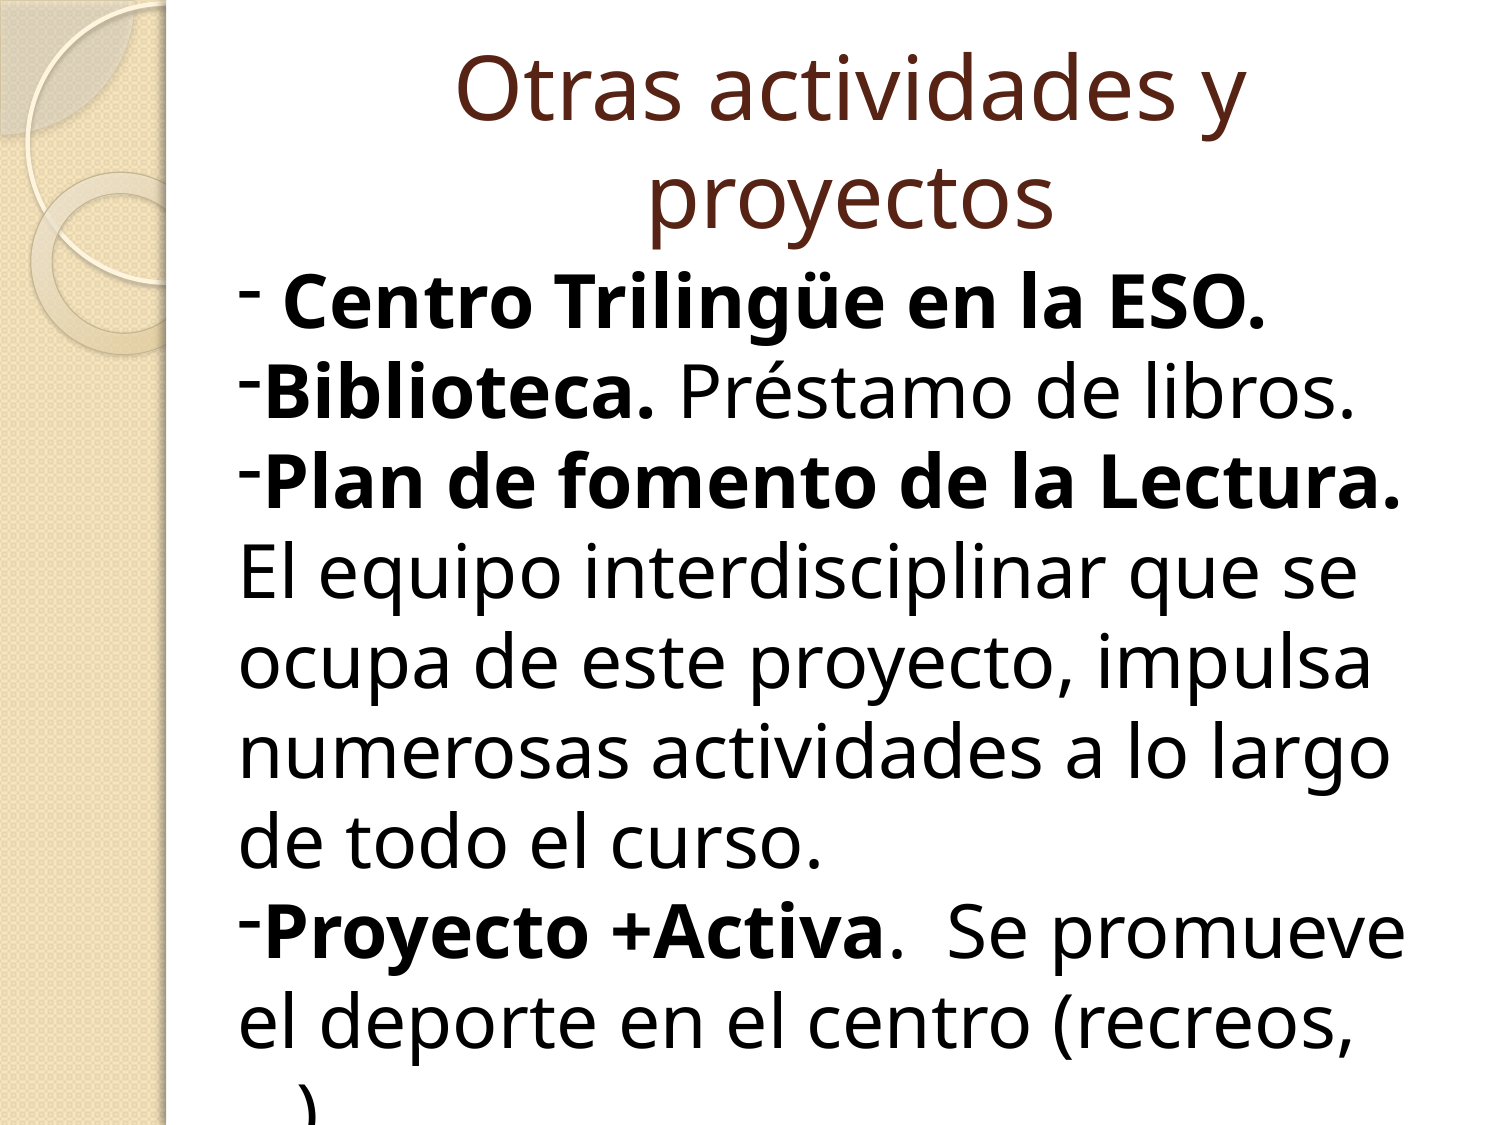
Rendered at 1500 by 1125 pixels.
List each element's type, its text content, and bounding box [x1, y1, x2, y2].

title Otras actividades y proyectos [235, 45, 1466, 233]
text_box Centro Trilingüe en la ESO. Biblioteca. Préstamo de libros. Plan de fomento de la Lectura. El equipo interdisciplinar que se ocupa de este proyecto, impulsa numerosas actividades a lo largo de todo el curso. Proyecto +Activa. Se promueve el deporte en el centro (recreos, …) [222, 246, 1430, 1125]
